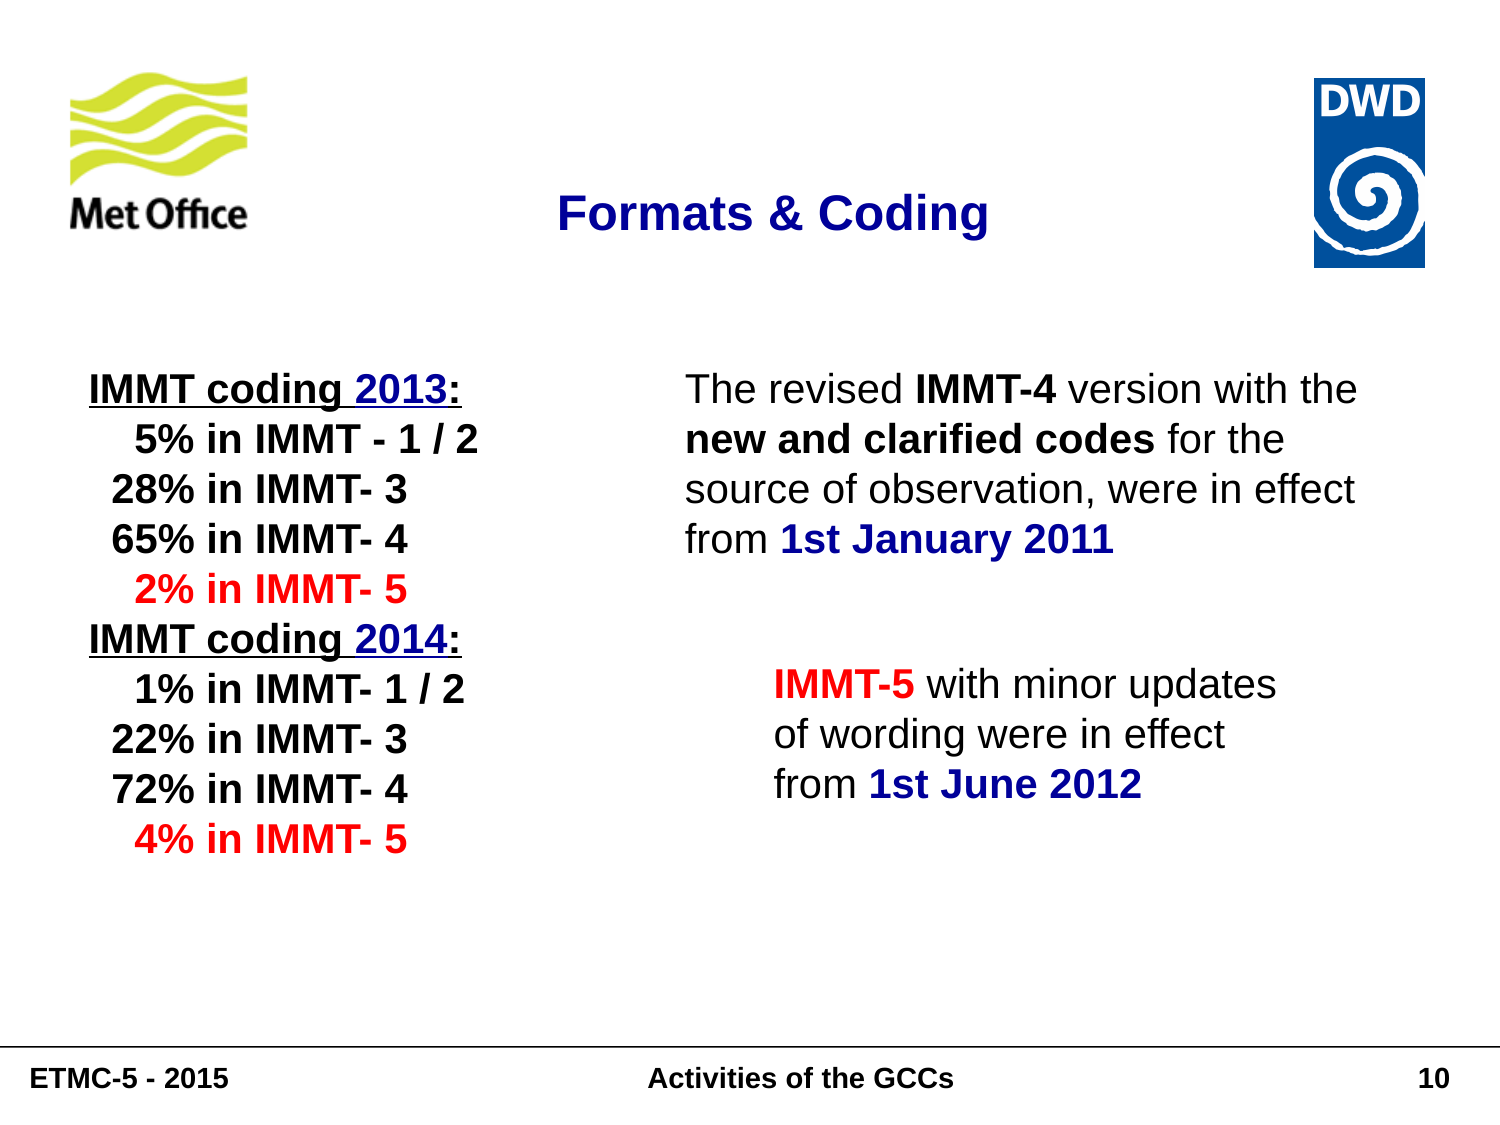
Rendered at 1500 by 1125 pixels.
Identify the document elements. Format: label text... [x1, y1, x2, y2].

text_box Formats & Coding [265, 180, 1282, 241]
text_box IMMT-5 with minor updates of wording were in effect from 1st June 2012 [773, 657, 1294, 808]
text_box The revised IMMT-4 version with the new and clarified codes for the source of observation, were in effect from 1st January 2011 [679, 361, 1365, 562]
picture [0, 0, 1500, 1046]
text_box IMMT coding 2013: 5% in IMMT - 1 / 2 28% in IMMT- 3 65% in IMMT- 4 2% in IMMT- 5 IMMT coding 2014: 1% in IMMT- 1 / 2 22% in IMMT- 3 72% in IMMT- 4 4% in IMMT- 5 [88, 361, 610, 862]
picture [0, 1048, 1500, 1125]
